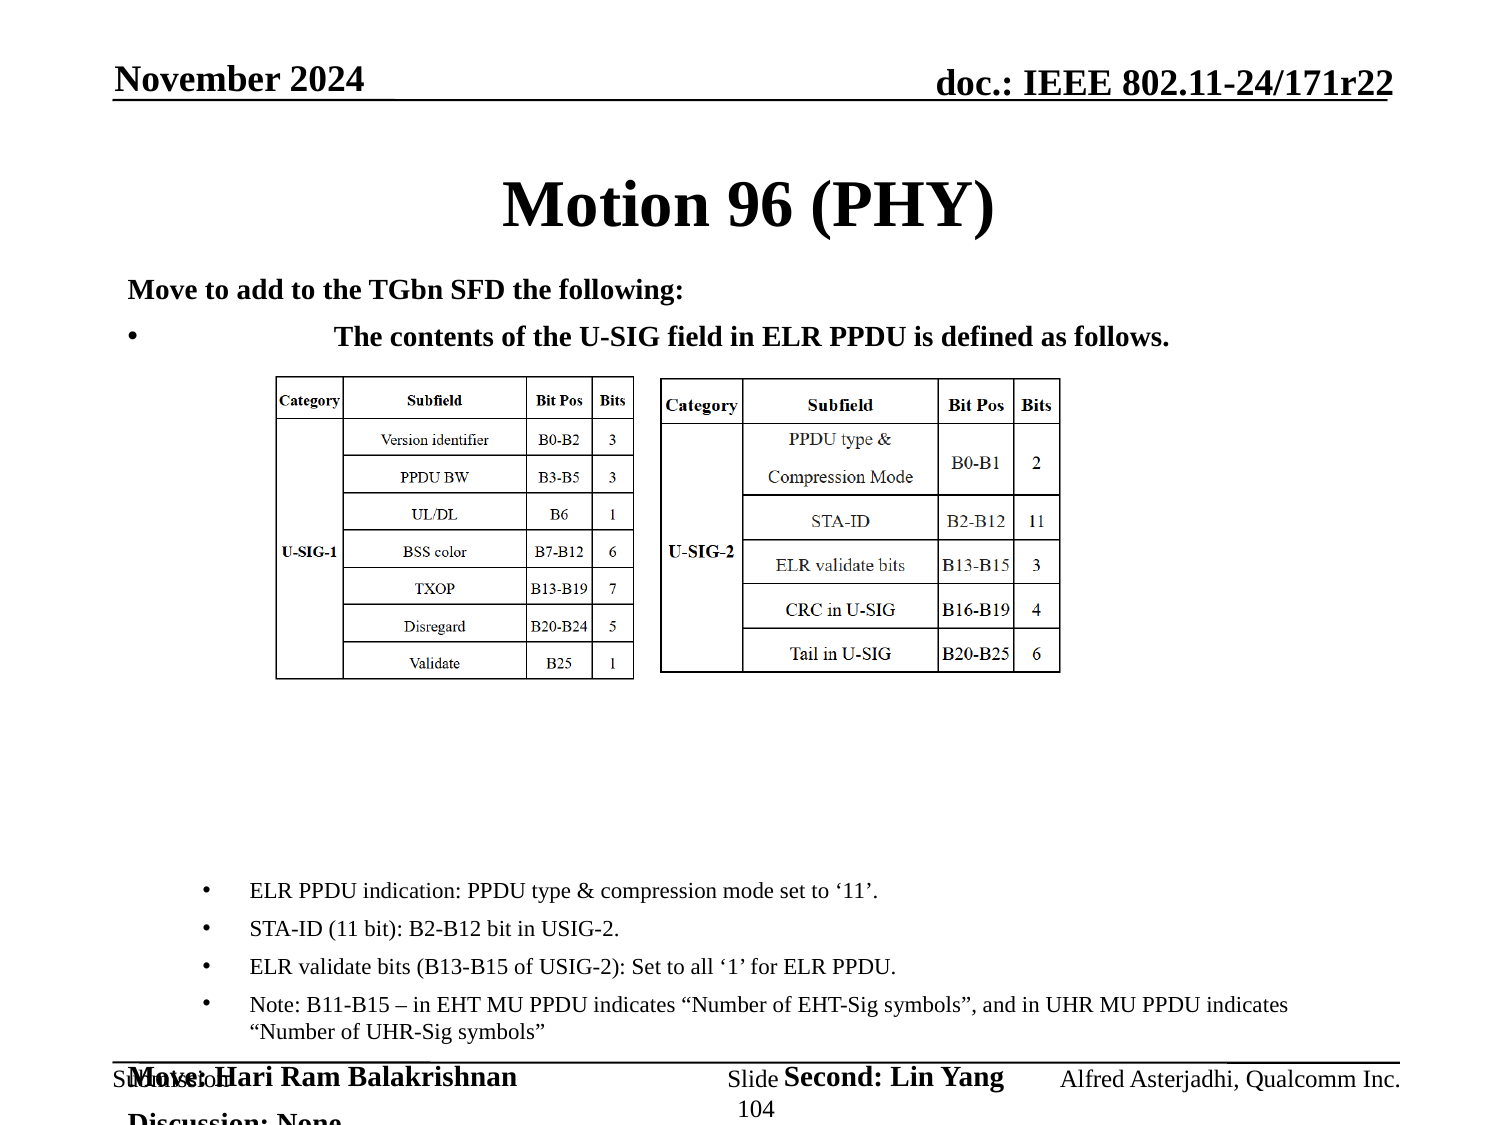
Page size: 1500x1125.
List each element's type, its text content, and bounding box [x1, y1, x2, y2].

title Motion 96 (PHY) [112, 112, 1388, 262]
picture [267, 374, 638, 681]
slide_number Slide 104 [712, 1061, 800, 1123]
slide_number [114, 54, 423, 100]
footer Alfred Asterjadhi, Qualcomm Inc. [878, 1061, 1402, 1093]
picture [655, 372, 1071, 681]
list Move to add to the TGbn SFD the following: The contents of the U-SIG field in ELR PPDU is defined as follows. ELR PPDU indication: PPDU type & compression mode set to ‘11’. STA-ID (11 bit): B2-B12 bit in USIG-2. ELR validate bits (B13-B15 of USIG-2): Set to all ‘1’ for ELR PPDU. Note: B11-B15 – in EHT MU PPDU indicates “Number of EHT-Sig symbols”, and in UHR MU PPDU indicates “Number of UHR-Sig symbols” Move: Hari Ram Balakrishnan Second: Lin Yang Discussion: None. Result: Approved with unanimous consent. Reference documents:[24/1592r1]. SP result: No objection. [112, 262, 1388, 1063]
